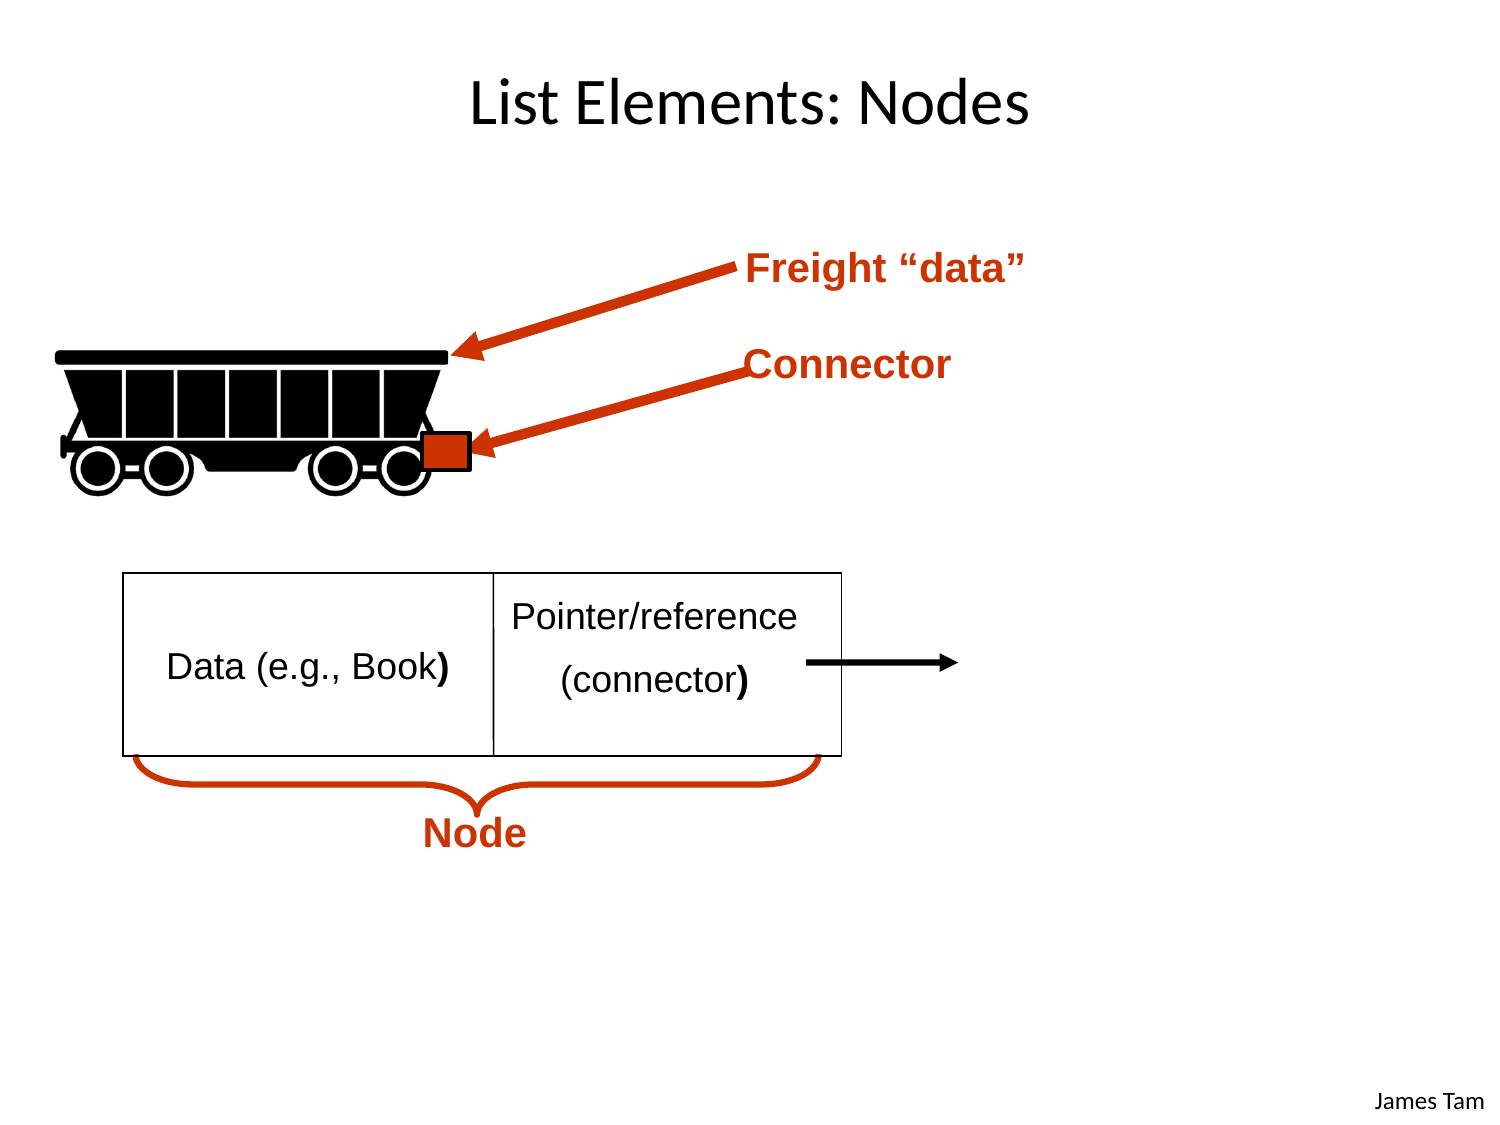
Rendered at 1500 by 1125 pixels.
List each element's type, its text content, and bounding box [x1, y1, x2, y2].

title List Elements: Nodes [75, 45, 1425, 150]
text_box [453, 431, 472, 472]
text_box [450, 240, 1074, 356]
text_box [122, 572, 959, 757]
picture [49, 343, 449, 501]
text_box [461, 336, 959, 452]
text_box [135, 765, 819, 857]
